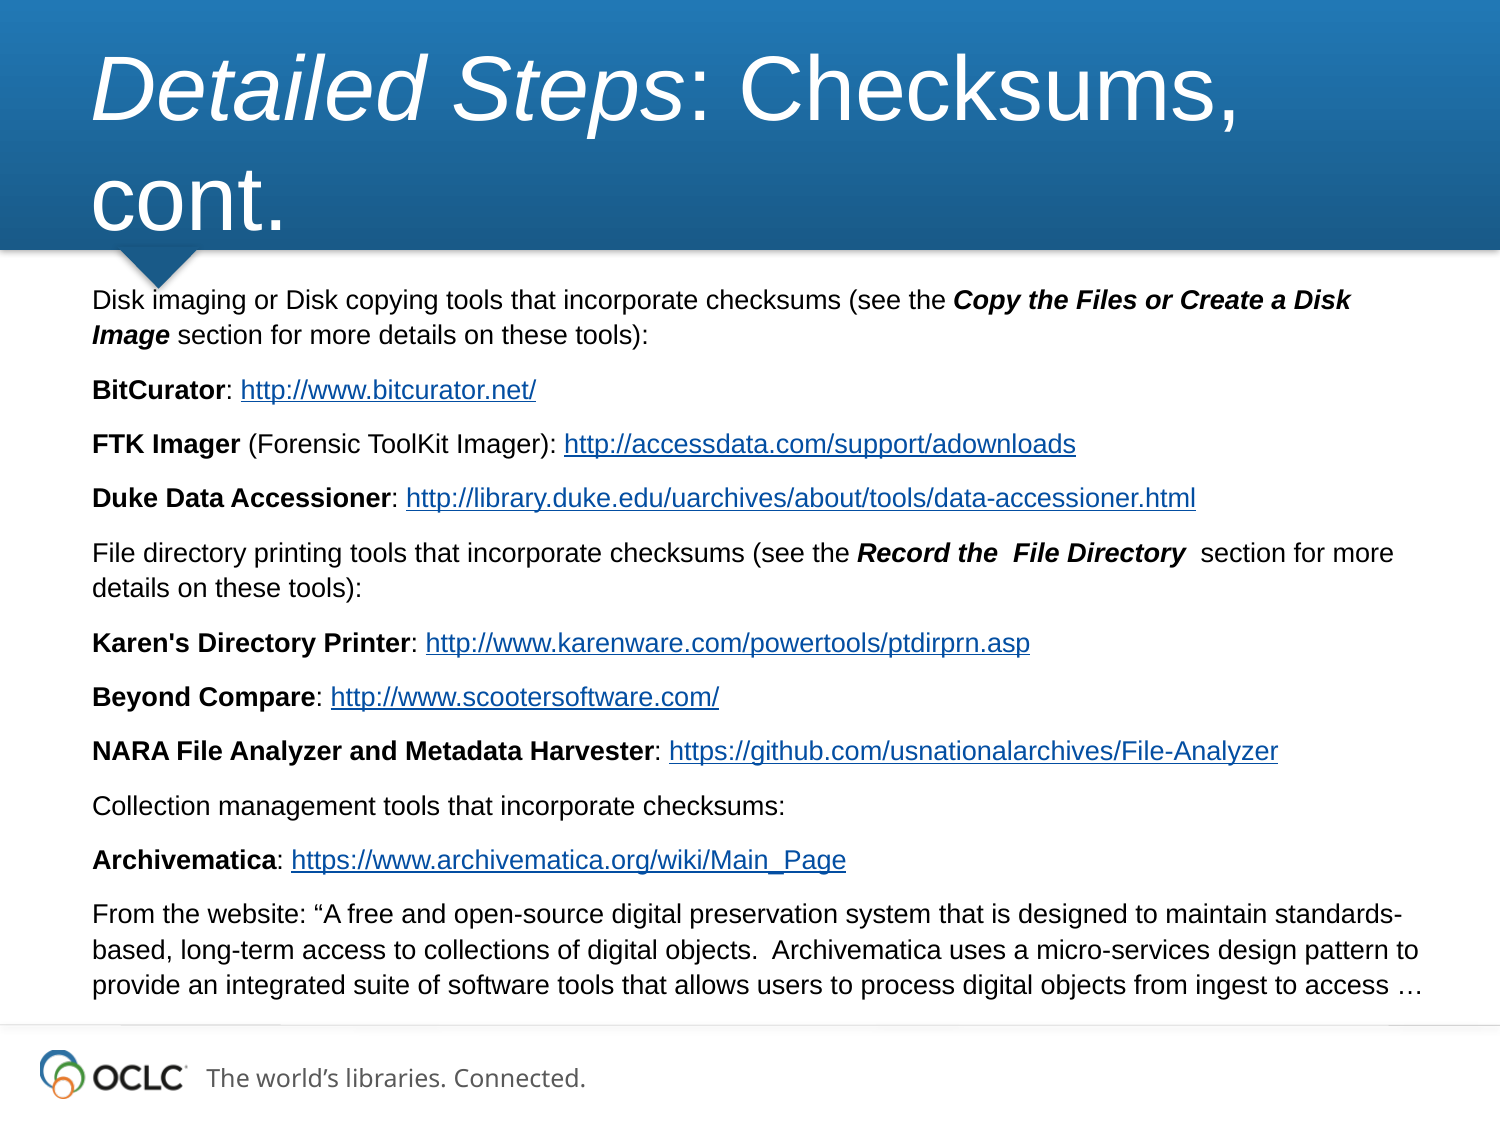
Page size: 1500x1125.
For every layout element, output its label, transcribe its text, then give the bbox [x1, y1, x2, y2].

title Detailed Steps: Checksums, cont. [75, 112, 1442, 213]
list Disk imaging or Disk copying tools that incorporate checksums (see the Copy the Files or Create a Disk Image section for more details on these tools): BitCurator: http://www.bitcurator.net/ FTK Imager (Forensic ToolKit Imager): http://accessdata.com/support/adownloads Duke Data Accessioner: http://library.duke.edu/uarchives/about/tools/data-accessioner.html File directory printing tools that incorporate checksums (see the Record the File Directory section for more details on these tools): Karen's Directory Printer: http://www.karenware.com/powertools/ptdirprn.asp Beyond Compare: http://www.scootersoftware.com/ NARA File Analyzer and Metadata Harvester: https://github.com/usnationalarchives/File-Analyzer Collection management tools that incorporate checksums: Archivematica: https://www.archivematica.org/wiki/Main_Page From the website: “A free and open-source digital preservation system that is designed to maintain standards-based, long-term access to collections of digital objects. Archivematica uses a micro-services design pattern to provide an integrated suite of software tools that allows users to process digital objects from ingest to access … [75, 213, 1463, 1125]
picture [39, 1049, 75, 1099]
